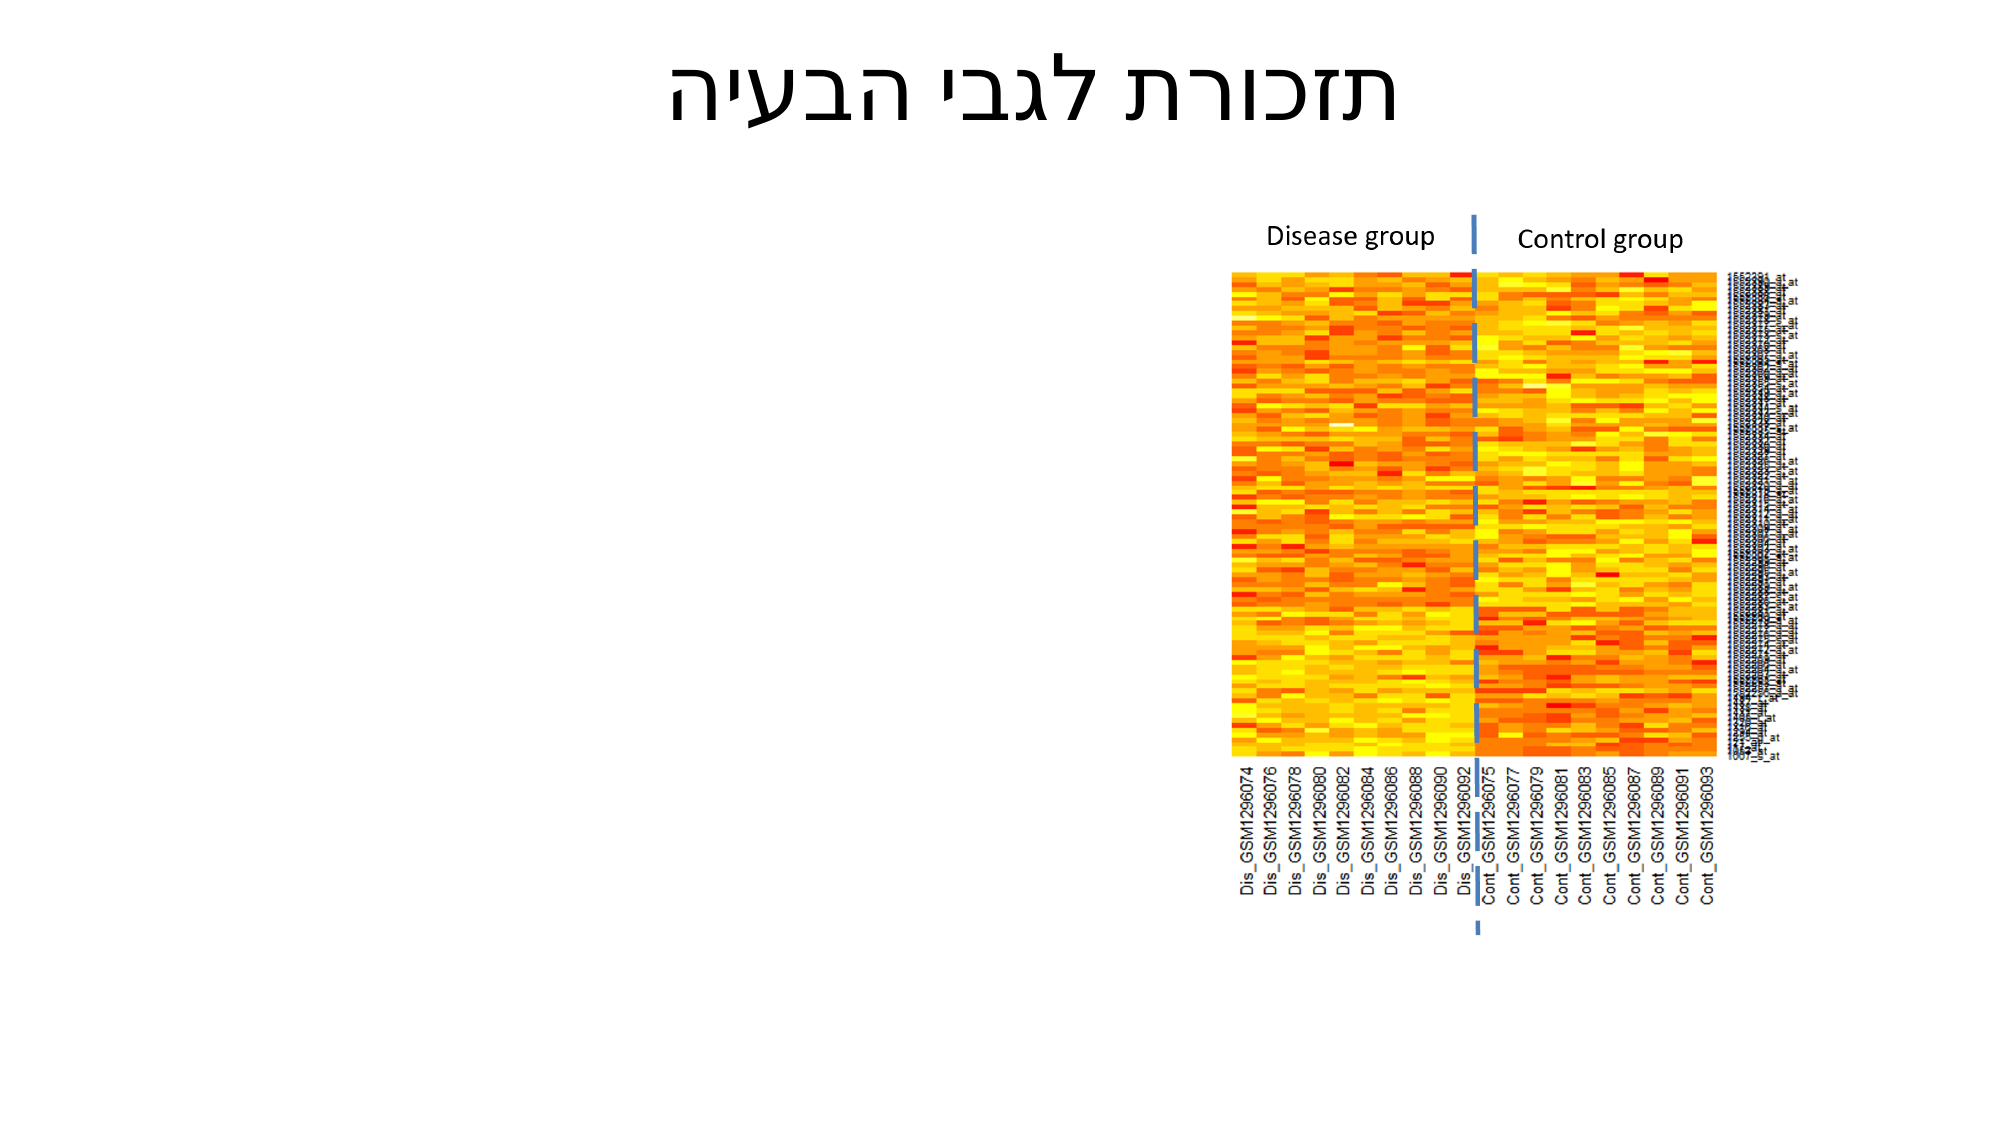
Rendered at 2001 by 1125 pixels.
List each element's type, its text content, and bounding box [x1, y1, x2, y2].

title תזכורת לגבי הבעיה [171, 0, 1897, 200]
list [1121, 183, 1859, 942]
